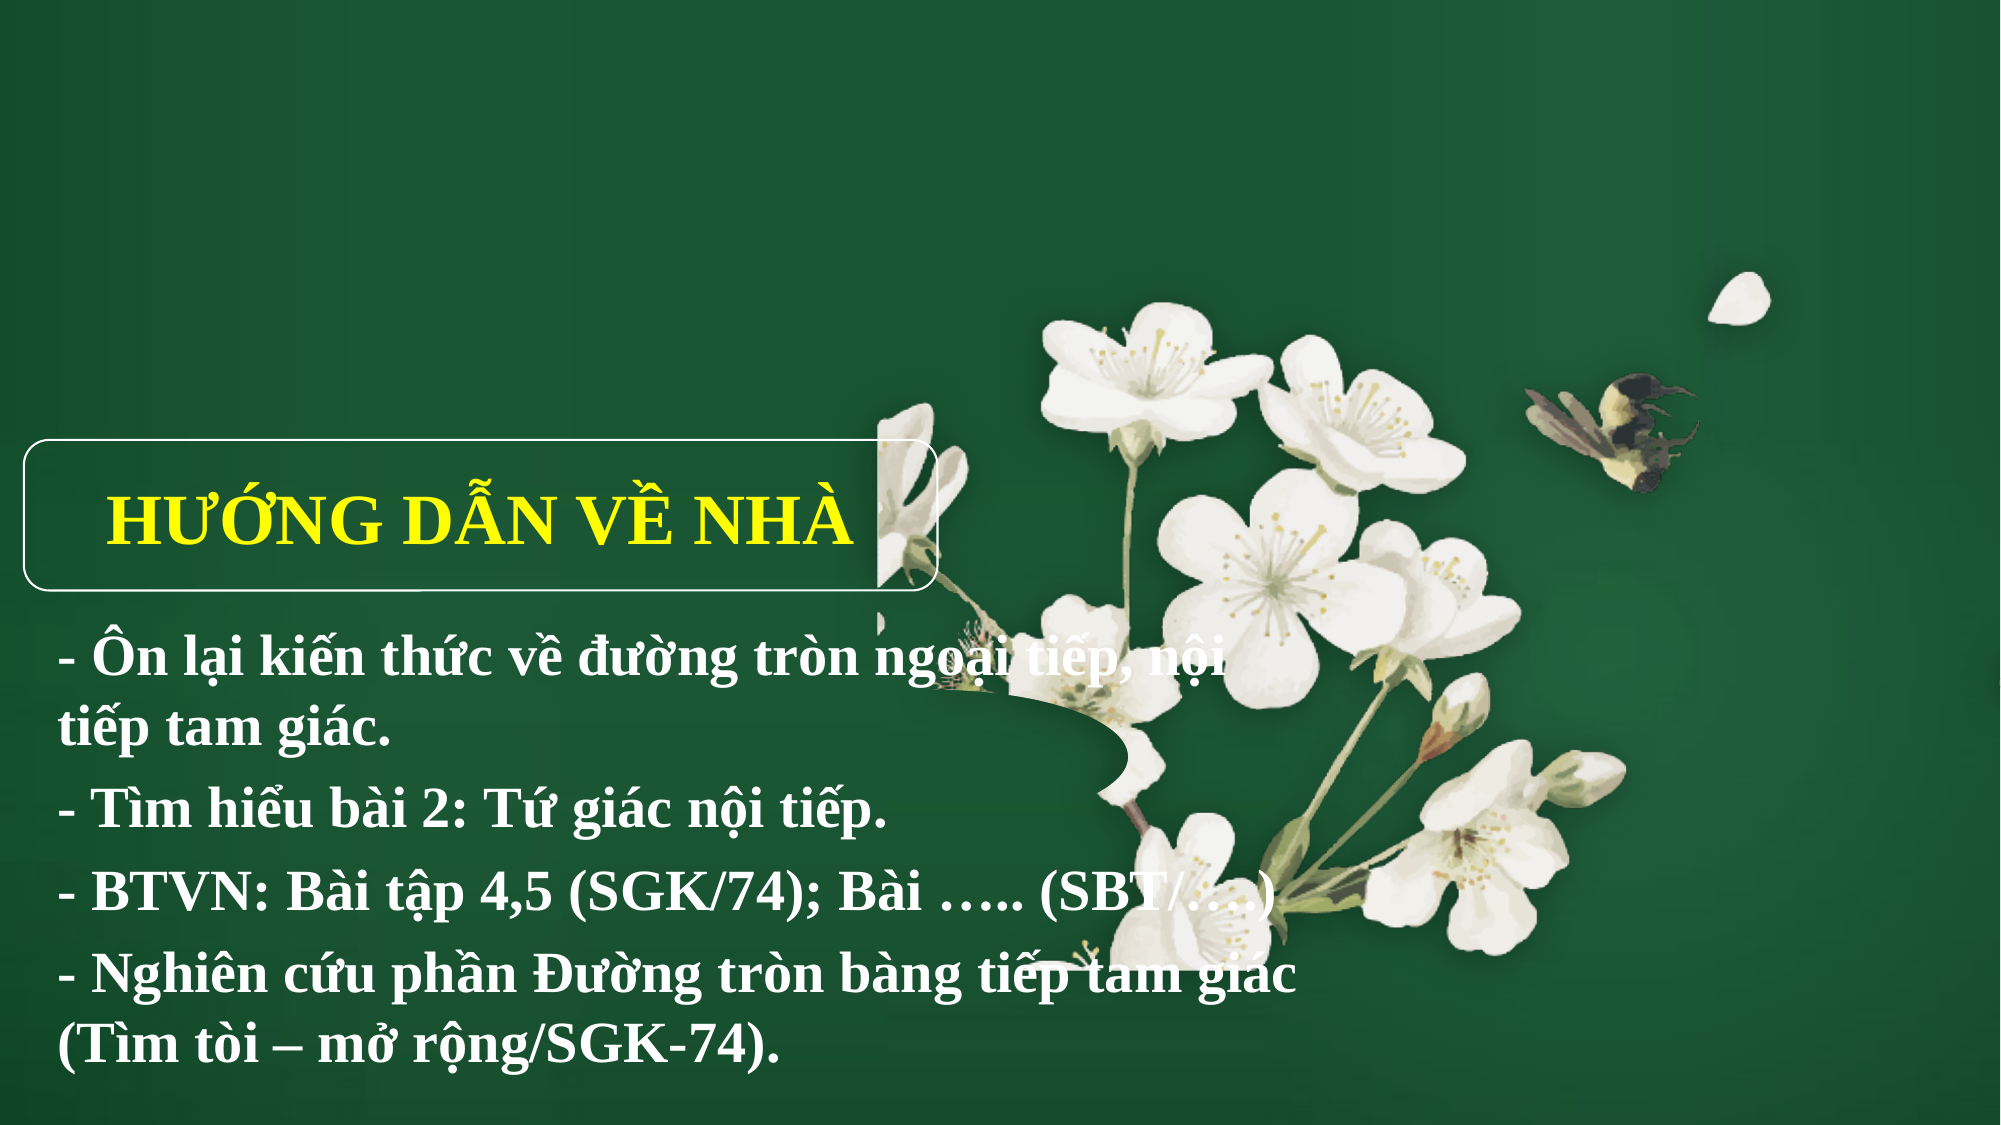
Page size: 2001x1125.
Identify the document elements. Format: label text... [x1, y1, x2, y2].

picture [0, 0, 2001, 1125]
text_box HƯỚNG DẪN VỀ NHÀ [22, 438, 939, 592]
text_box - Ôn lại kiến thức về đường tròn ngoại tiếp, nội tiếp tam giác. - Tìm hiểu bài 2: Tứ giác nội tiếp. - BTVN: Bài tập 4,5 (SGK/74); Bài ….. (SBT/….) - Nghiên cứu phần Đường tròn bàng tiếp tam giác (Tìm tòi – mở rộng/SGK-74). [42, 609, 1048, 1125]
